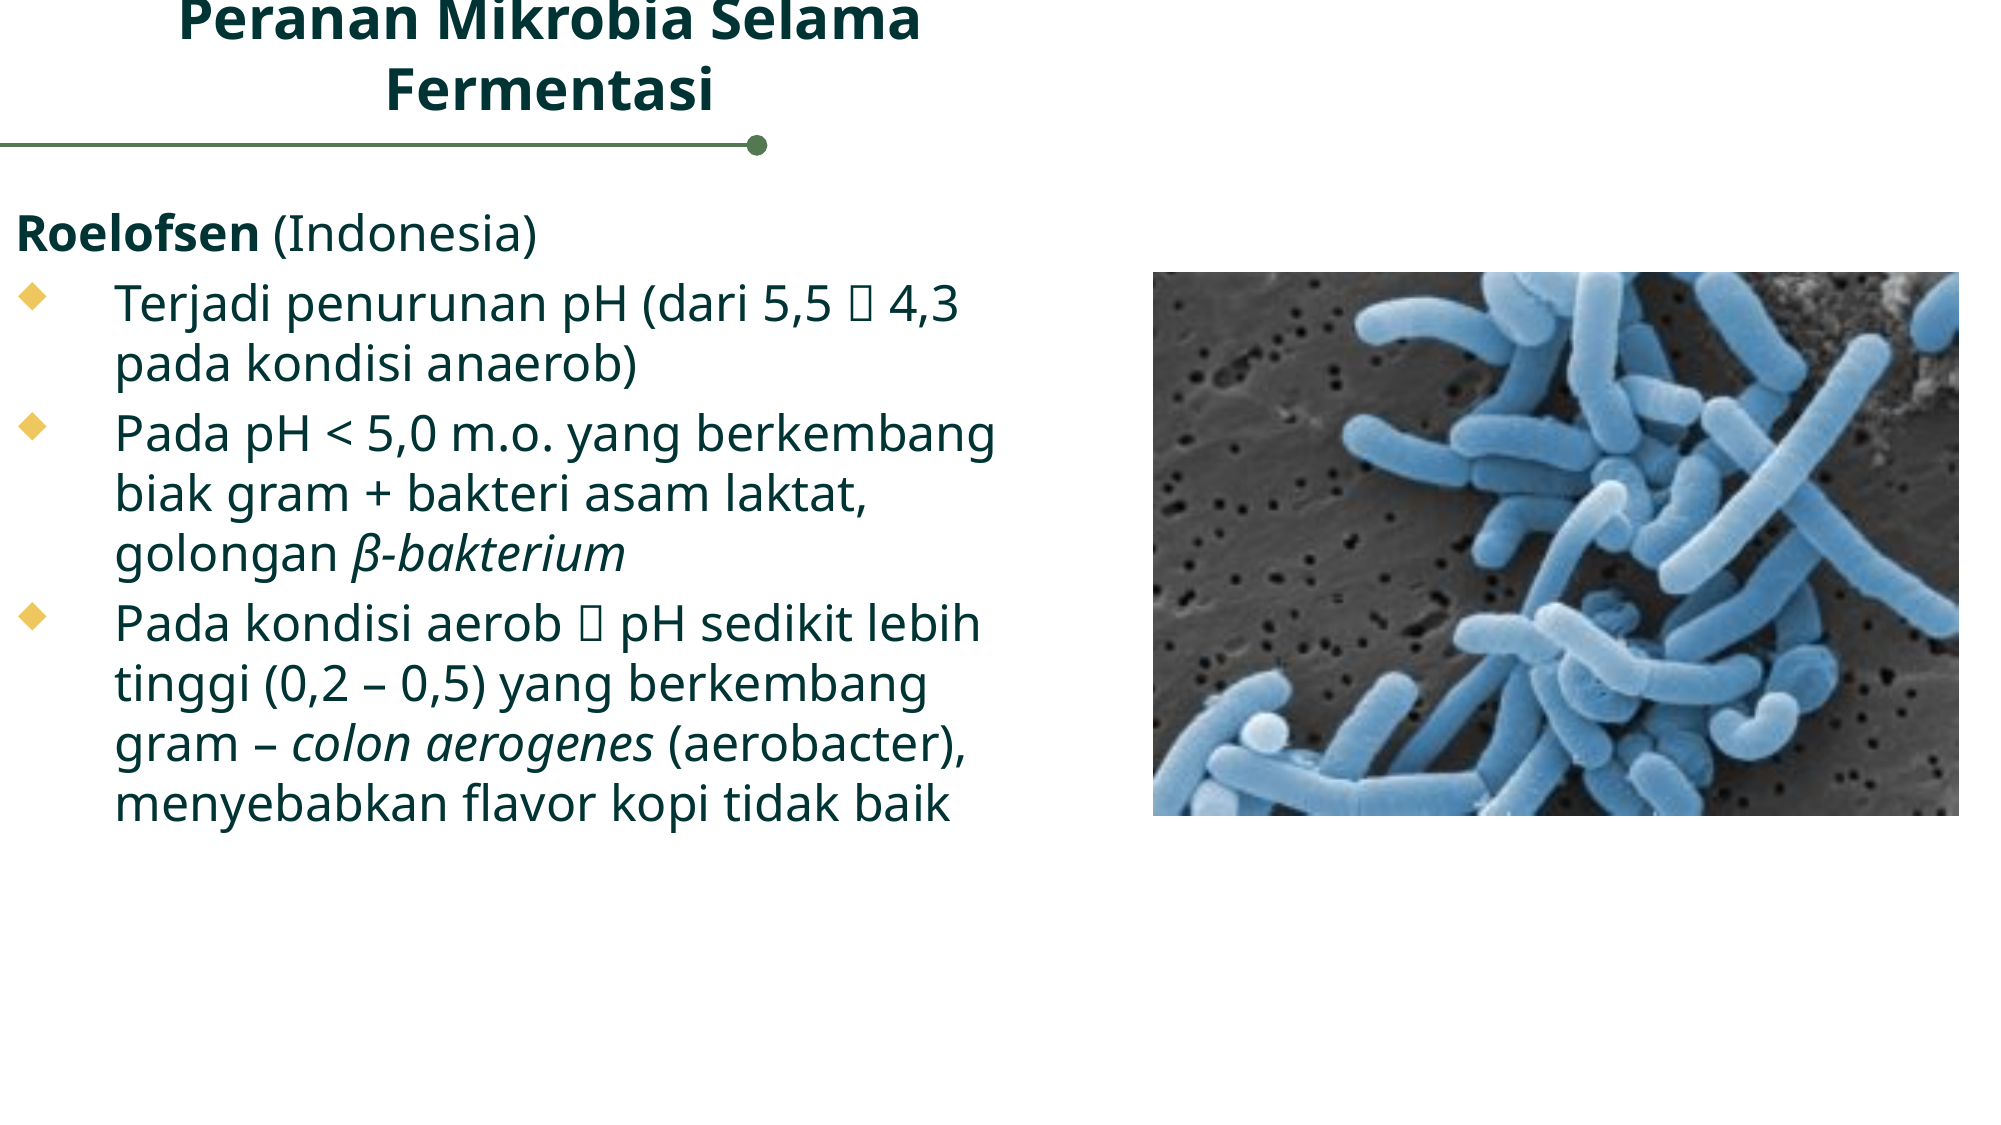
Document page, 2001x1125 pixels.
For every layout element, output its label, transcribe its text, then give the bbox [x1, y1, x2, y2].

picture [1153, 272, 1959, 816]
list Roelofsen (Indonesia) Terjadi penurunan pH (dari 5,5  4,3 pada kondisi anaerob) Pada pH < 5,0 m.o. yang berkembang biak gram + bakteri asam laktat, golongan β-bakterium Pada kondisi aerob  pH sedikit lebih tinggi (0,2 – 0,5) yang berkembang gram – colon aerogenes (aerobacter), menyebabkan flavor kopi tidak baik [0, 193, 1032, 1092]
title Peranan Mikrobia Selama Fermentasi [0, 0, 1100, 104]
